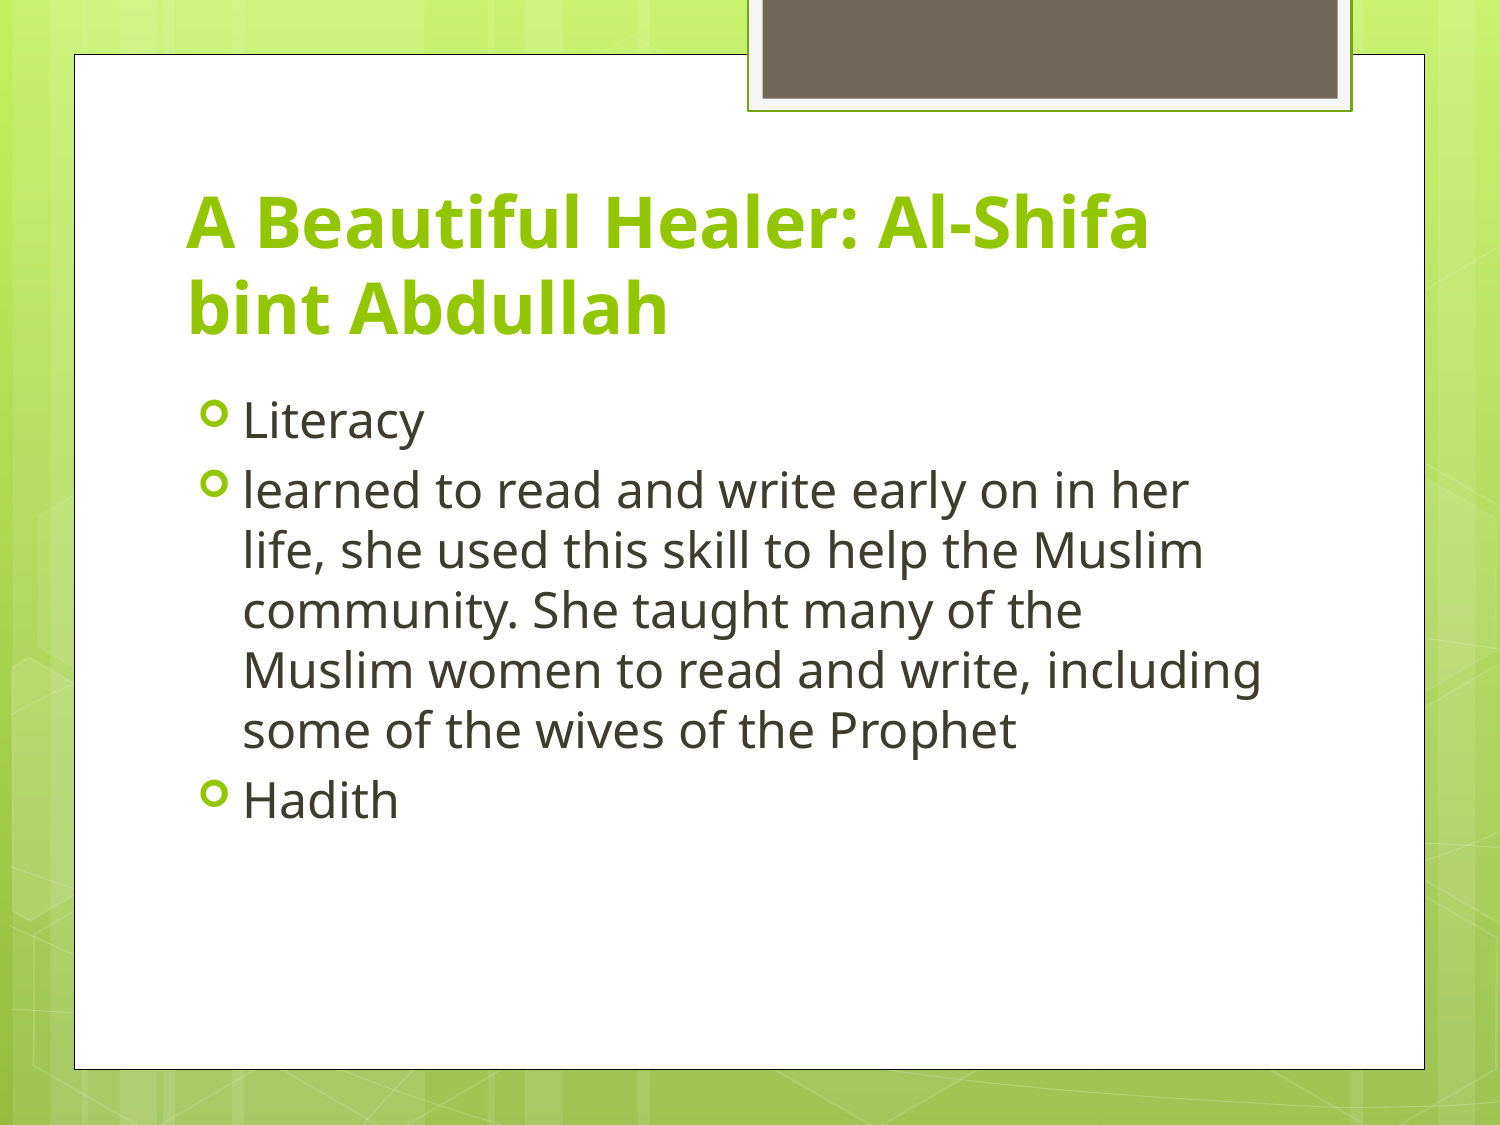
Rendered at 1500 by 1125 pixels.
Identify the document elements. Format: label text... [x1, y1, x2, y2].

list Literacy learned to read and write early on in her life, she used this skill to help the Muslim community. She taught many of the Muslim women to read and write, including some of the wives of the Prophet Hadith [171, 381, 1283, 957]
title A Beautiful Healer: Al-Shifa bint Abdullah [171, 168, 1324, 357]
